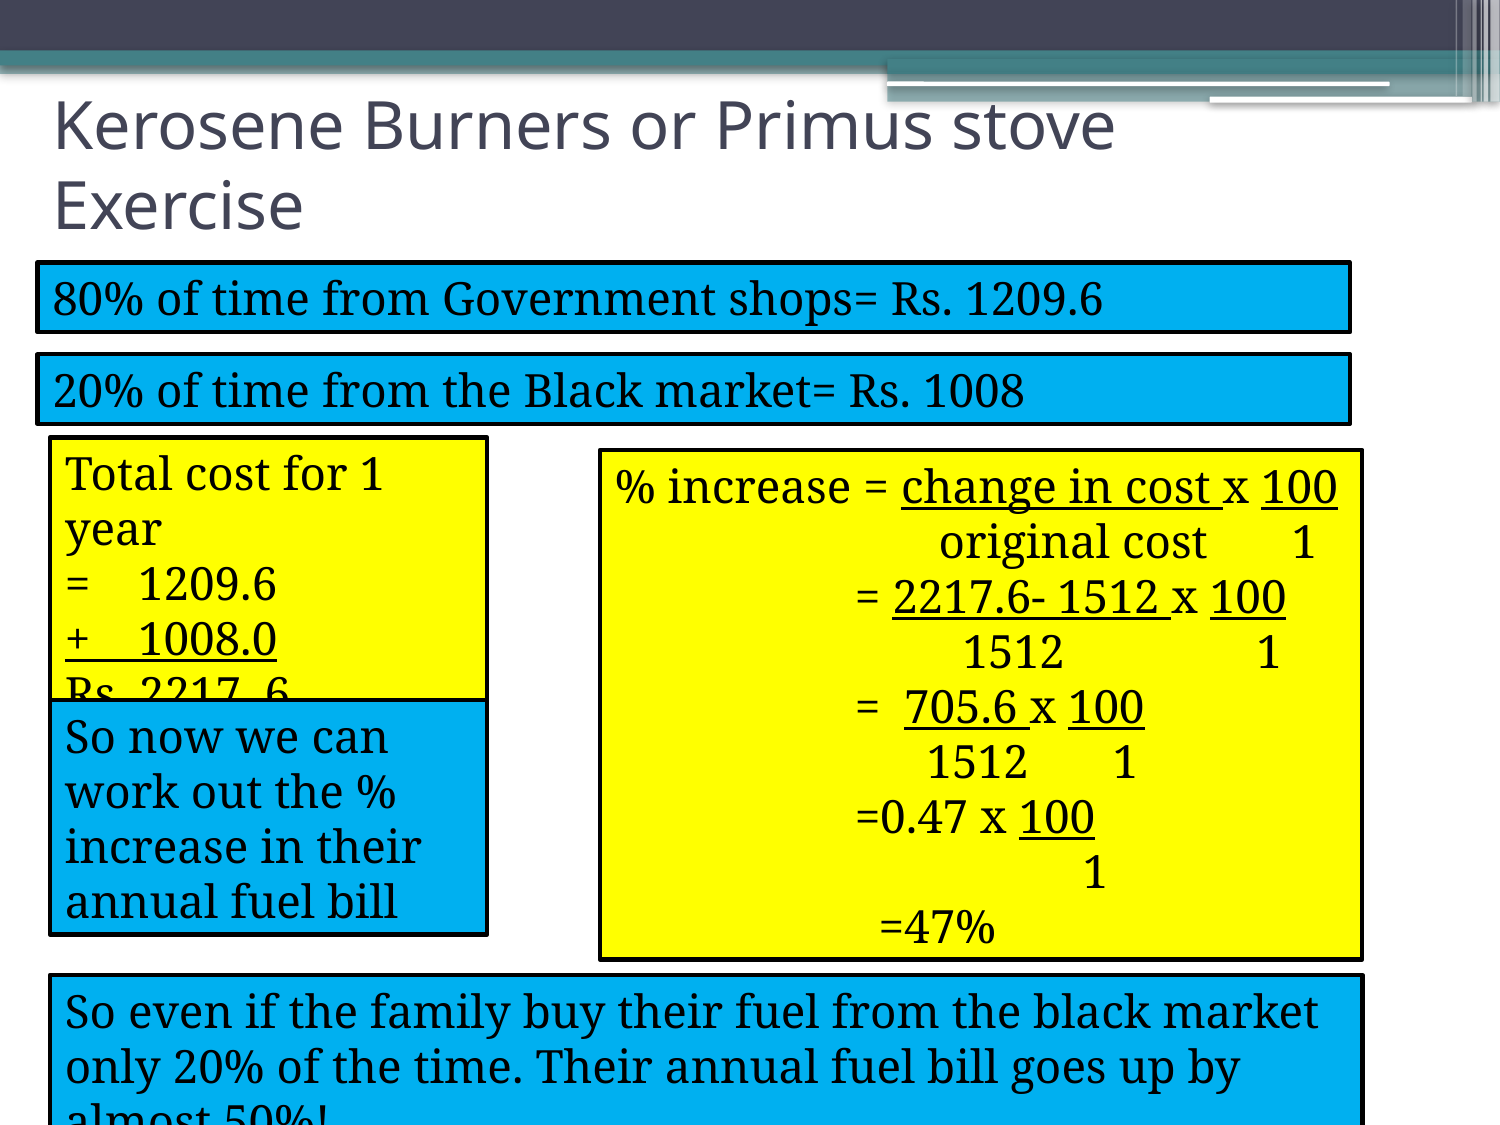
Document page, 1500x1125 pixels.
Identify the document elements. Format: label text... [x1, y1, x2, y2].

text_box So now we can work out the % increase in their annual fuel bill [49, 699, 488, 935]
text_box 20% of time from the Black market= Rs. 1008 [37, 354, 1350, 425]
title Kerosene Burners or Primus stove Exercise [37, 75, 1388, 250]
text_box So even if the family buy their fuel from the black market only 20% of the time. Their annual fuel bill goes up by almost 50%! [50, 975, 1363, 1125]
text_box 80% of time from Government shops= Rs. 1209.6 [37, 262, 1350, 333]
text_box % increase = change in cost x 100 original cost 1 = 2217.6- 1512 x 100 1512 1 = 705.6 x 100 1512 1 =0.47 x 100 1 =47% [599, 450, 1363, 960]
text_box Total cost for 1 year = 1209.6 + 1008.0 Rs. 2217 .6 [49, 437, 488, 699]
